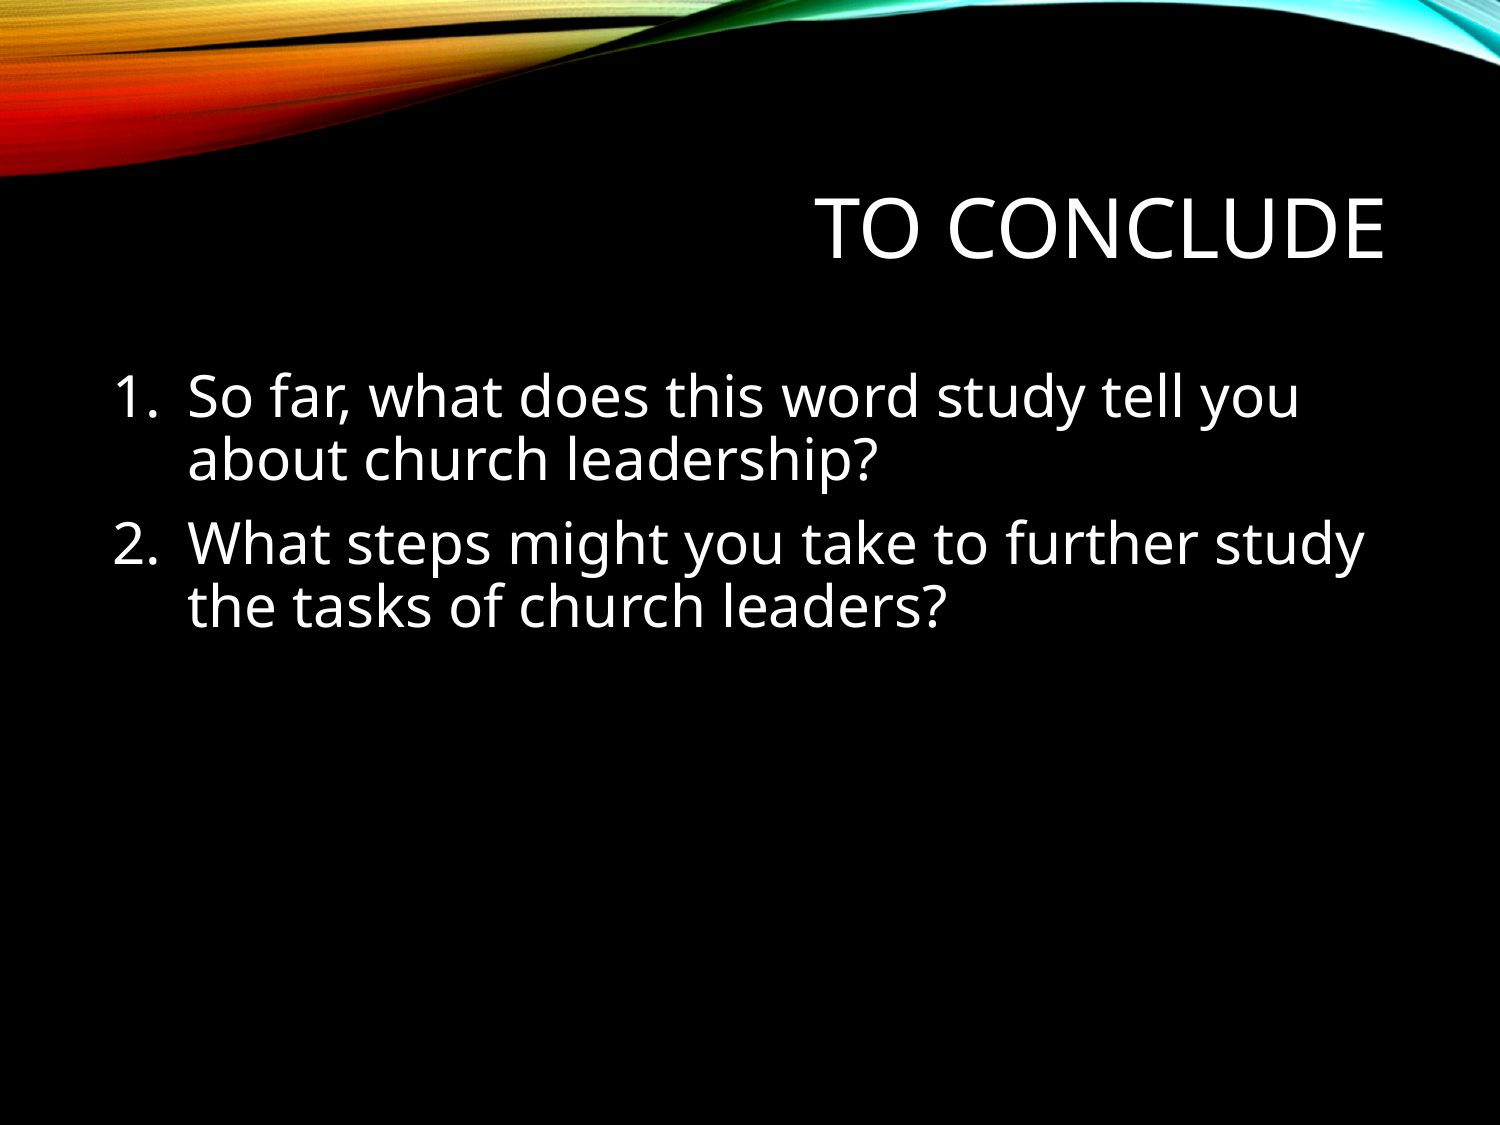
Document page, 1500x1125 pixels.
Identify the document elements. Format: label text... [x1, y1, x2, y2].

list So far, what does this word study tell you about church leadership? What steps might you take to further study the tasks of church leaders? [97, 360, 1403, 1028]
picture [0, 0, 1500, 178]
title To Conclude [356, 125, 1403, 338]
